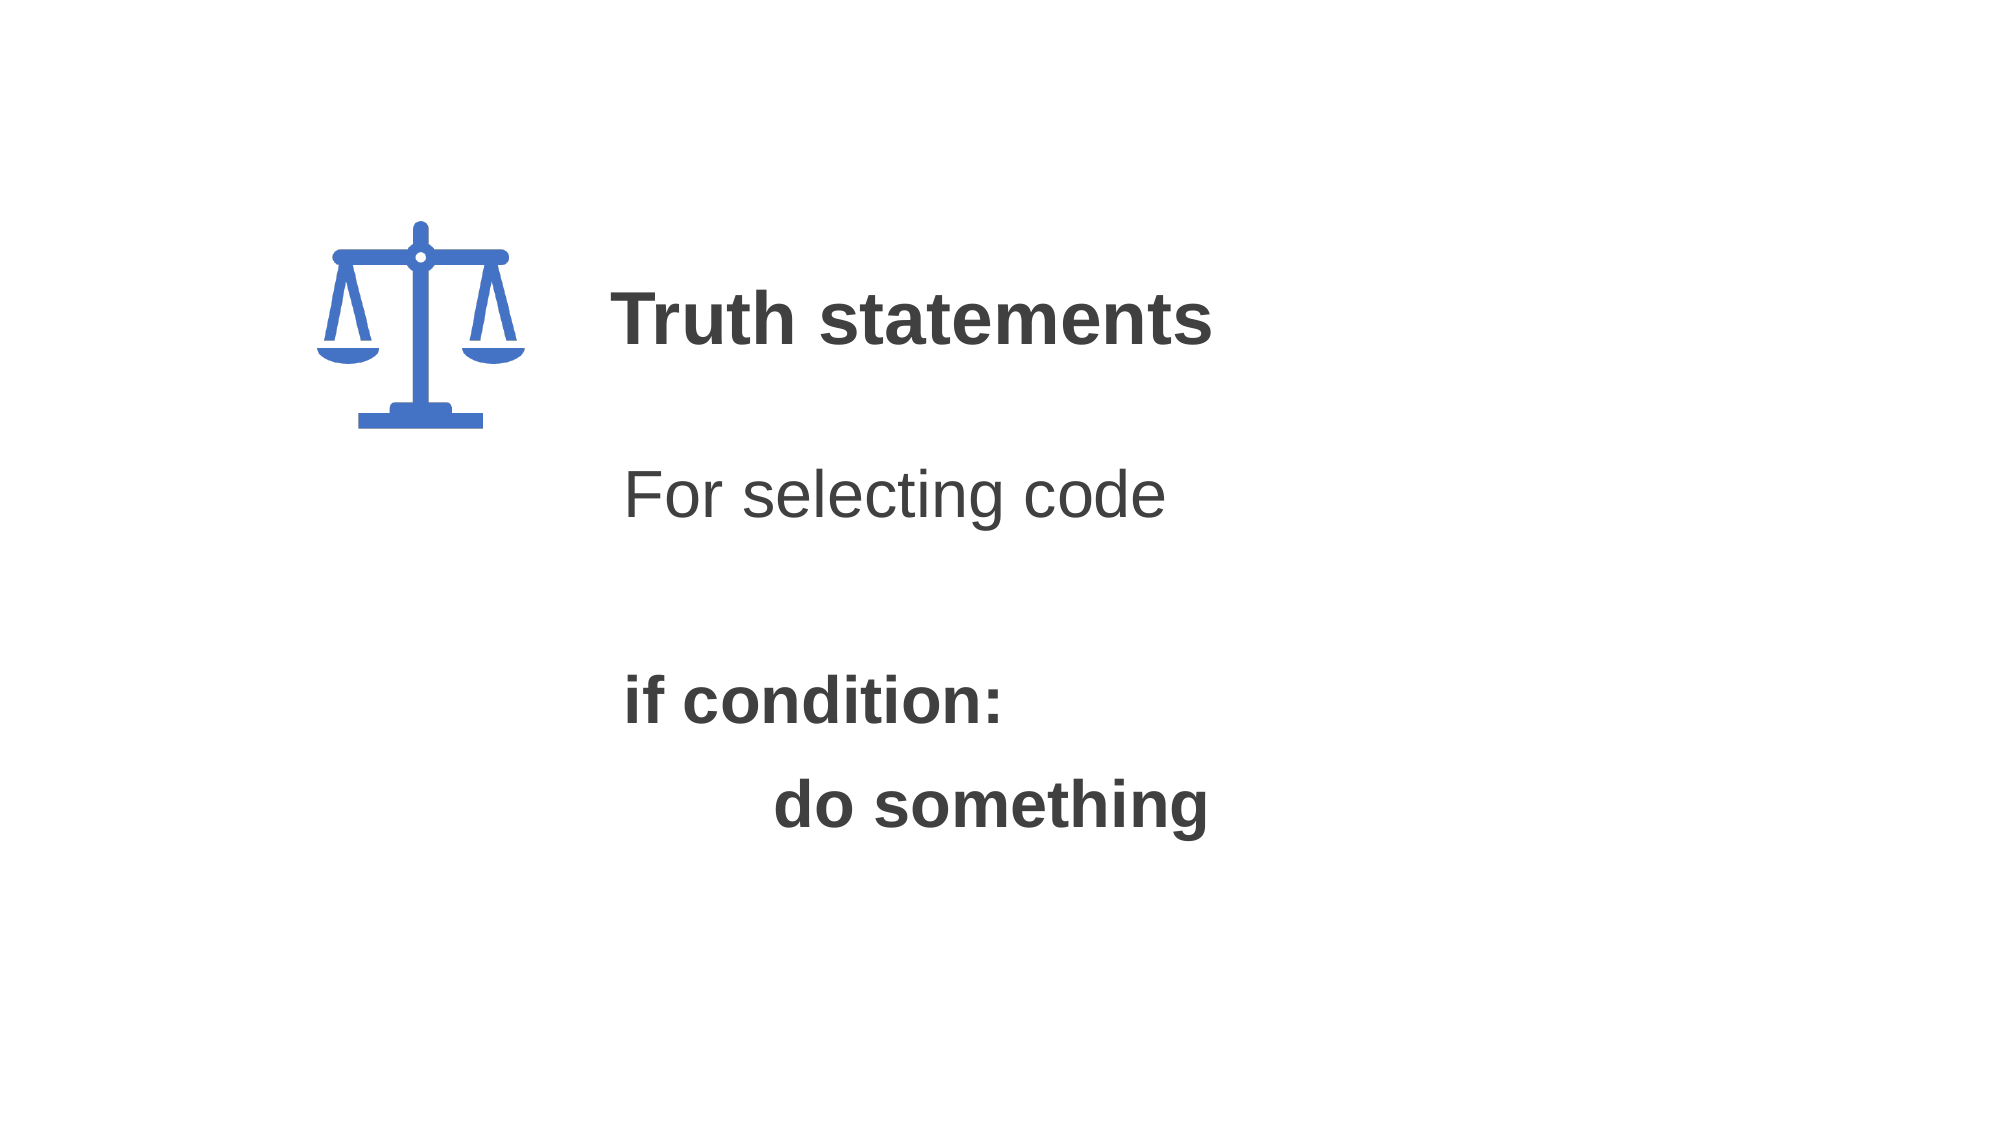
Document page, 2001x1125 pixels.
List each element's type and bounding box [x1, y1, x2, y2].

list [99, 104, 1924, 1045]
